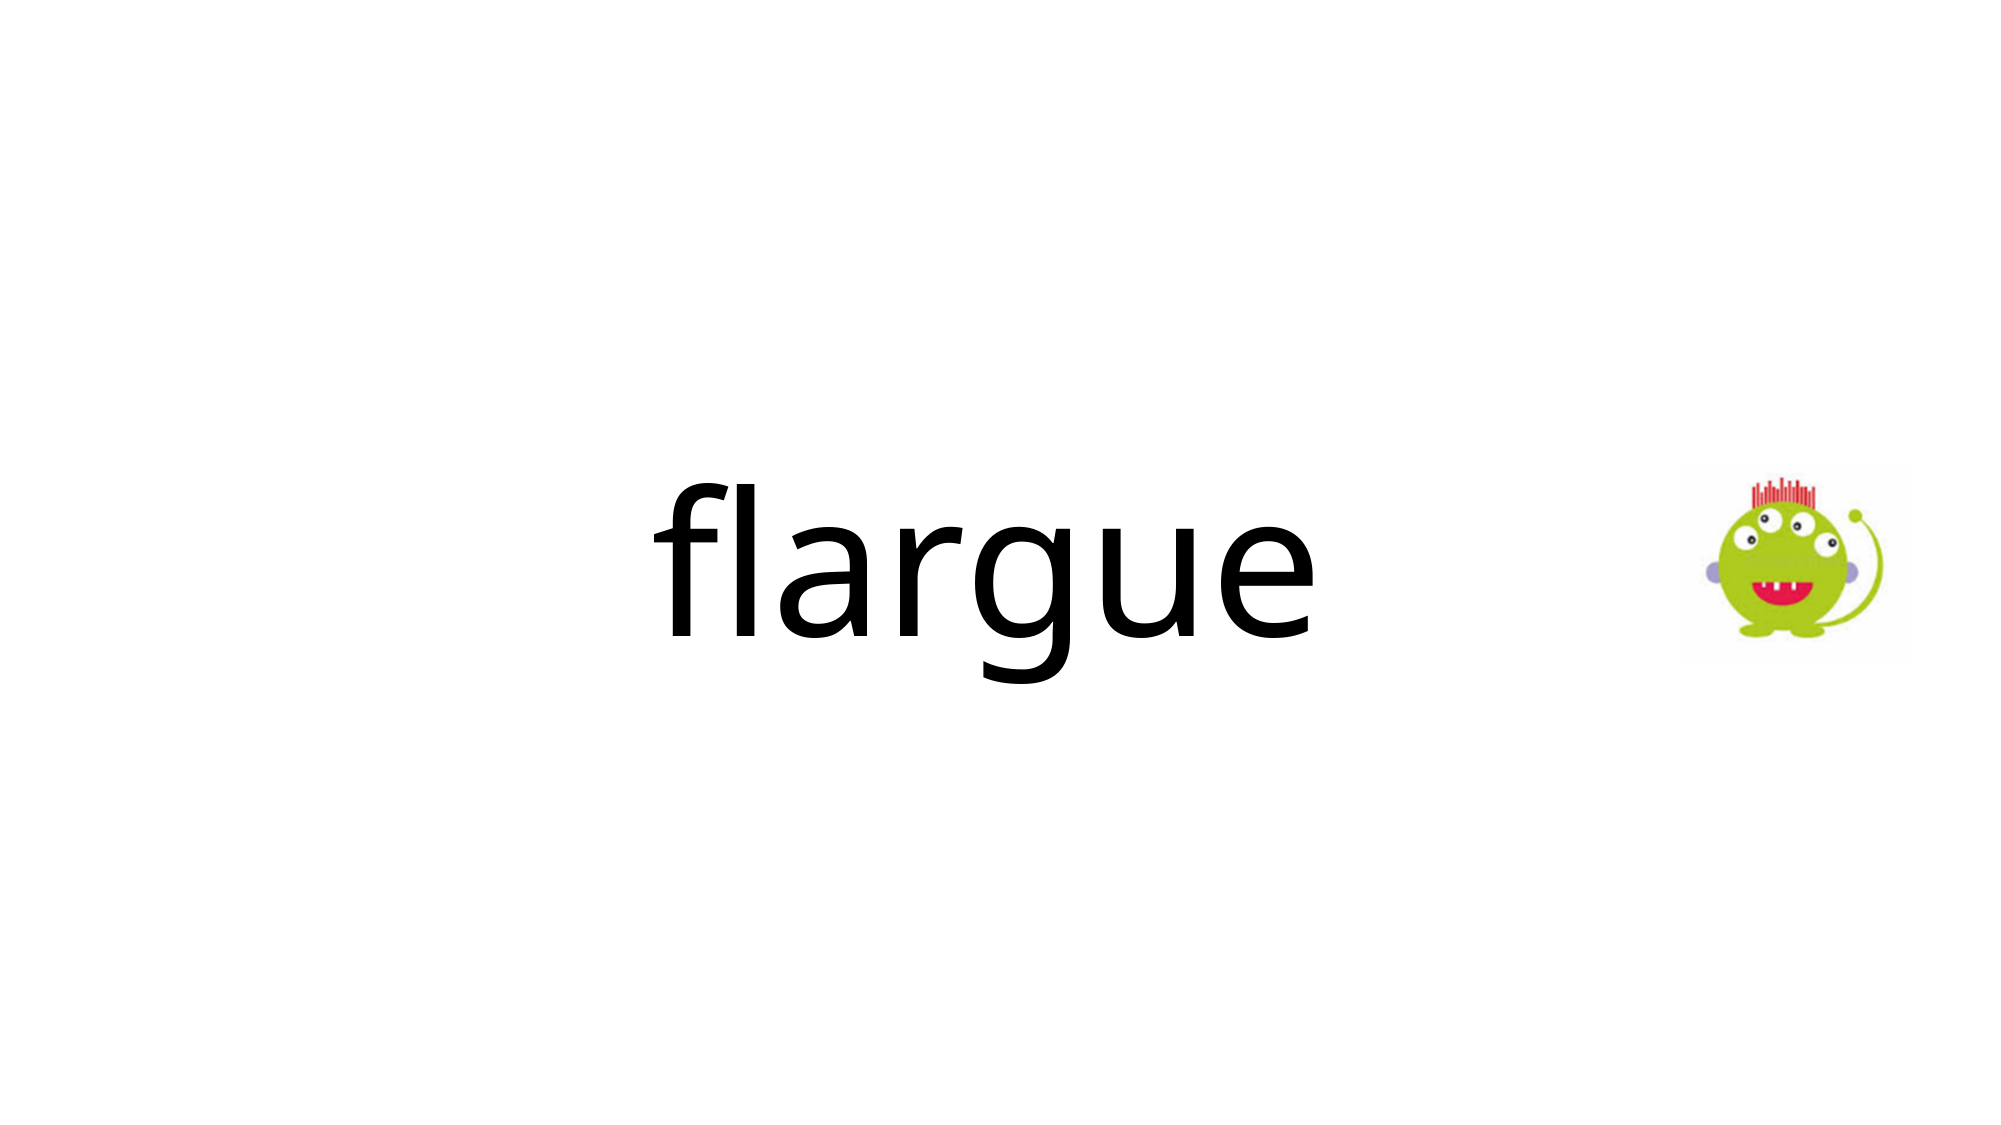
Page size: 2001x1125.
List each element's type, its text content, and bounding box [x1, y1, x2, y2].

title flargue [125, 462, 1850, 681]
picture [1678, 462, 1911, 666]
